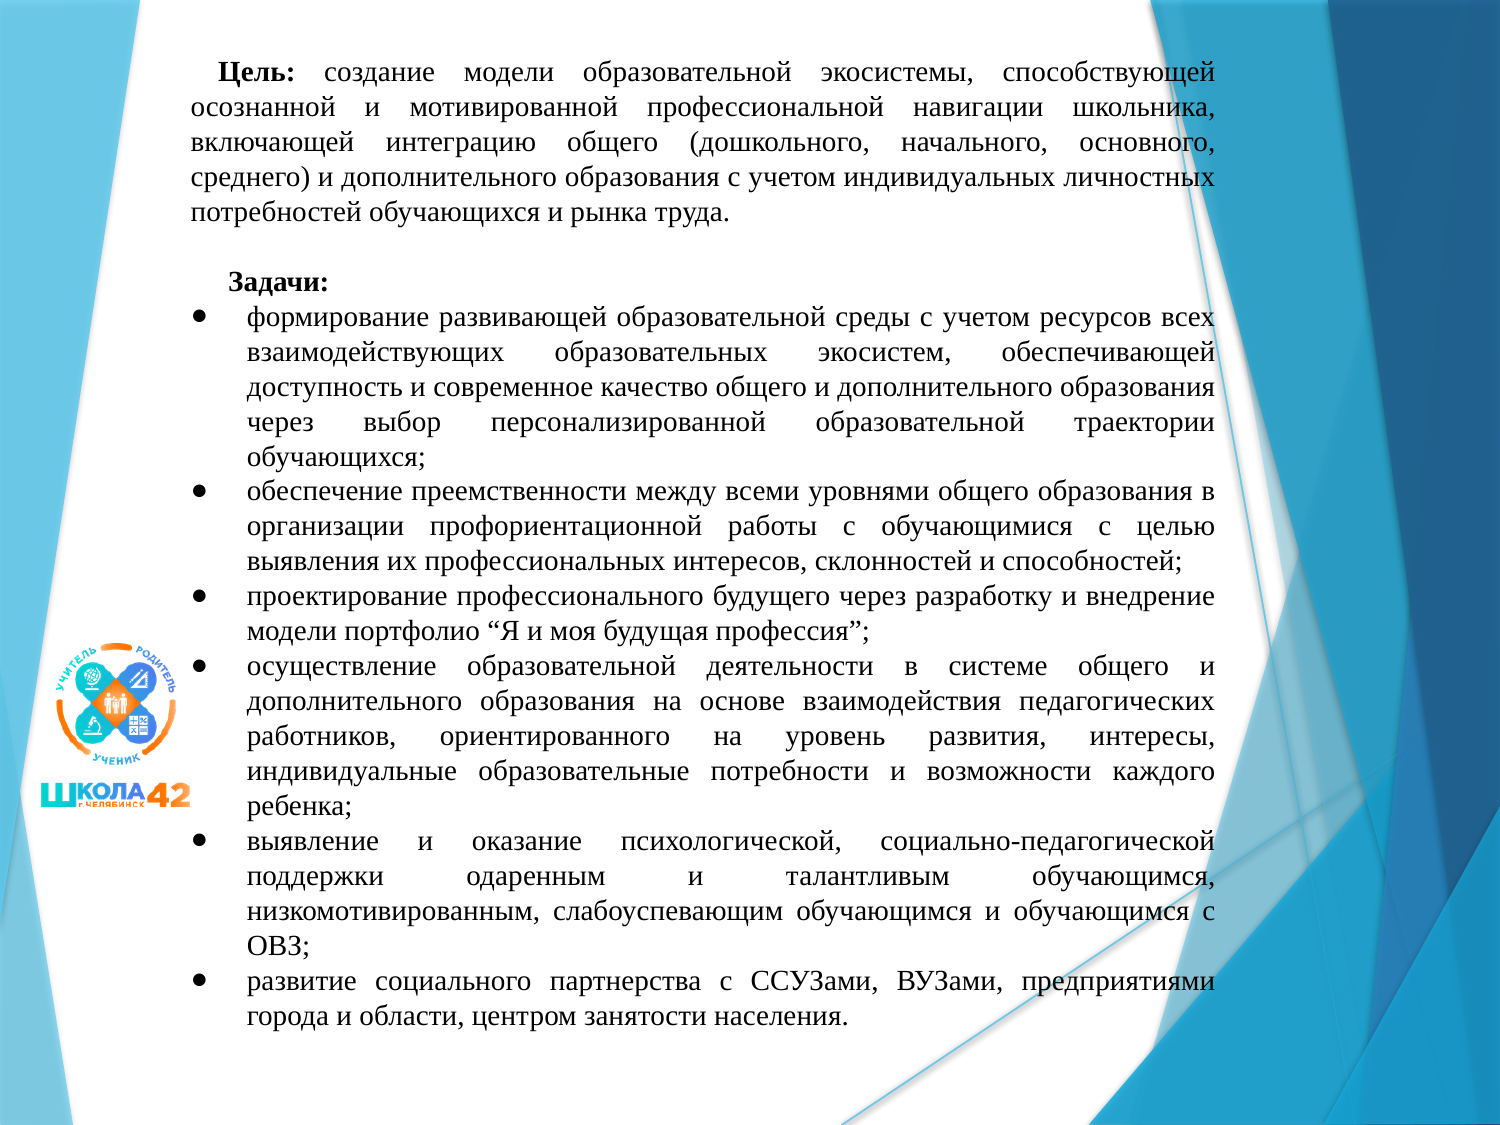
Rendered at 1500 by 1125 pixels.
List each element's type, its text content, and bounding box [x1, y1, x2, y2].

text_box Цель: создание модели образовательной экосистемы, способствующей осознанной и мотивированной профессиональной навигации школьника, включающей интеграцию общего (дошкольного, начального, основного, среднего) и дополнительного образования с учетом индивидуальных личностных потребностей обучающихся и рынка труда. Задачи: формирование развивающей образовательной среды с учетом ресурсов всех взаимодействующих образовательных экосистем, обеспечивающей доступность и современное качество общего и дополнительного образования через выбор персонализированной образовательной траектории обучающихся; обеспечение преемственности между всеми уровнями общего образования в организации профориентационной работы с обучающимися с целью выявления их профессиональных интересов, склонностей и способностей; проектирование профессионального будущего через разработку и внедрение модели портфолио “Я и моя будущая профессия”; осуществление образовательной деятельности в системе общего и дополнительного образования на основе взаимодействия педагогических работников, ориентированного на уровень развития, интересы, индивидуальные образовательные потребности и возможности каждого ребенка; выявление и оказание психологической, социально-педагогической поддержки одаренным и талантливым обучающимся, низкомотивированным, слабоуспевающим обучающимся и обучающимся с ОВЗ; развитие социального партнерства с ССУЗами, ВУЗами, предприятиями города и области, центром занятости населения. [175, 44, 1231, 1039]
picture [41, 643, 190, 808]
text_box [1231, 44, 1425, 233]
text_box [74, 44, 175, 233]
